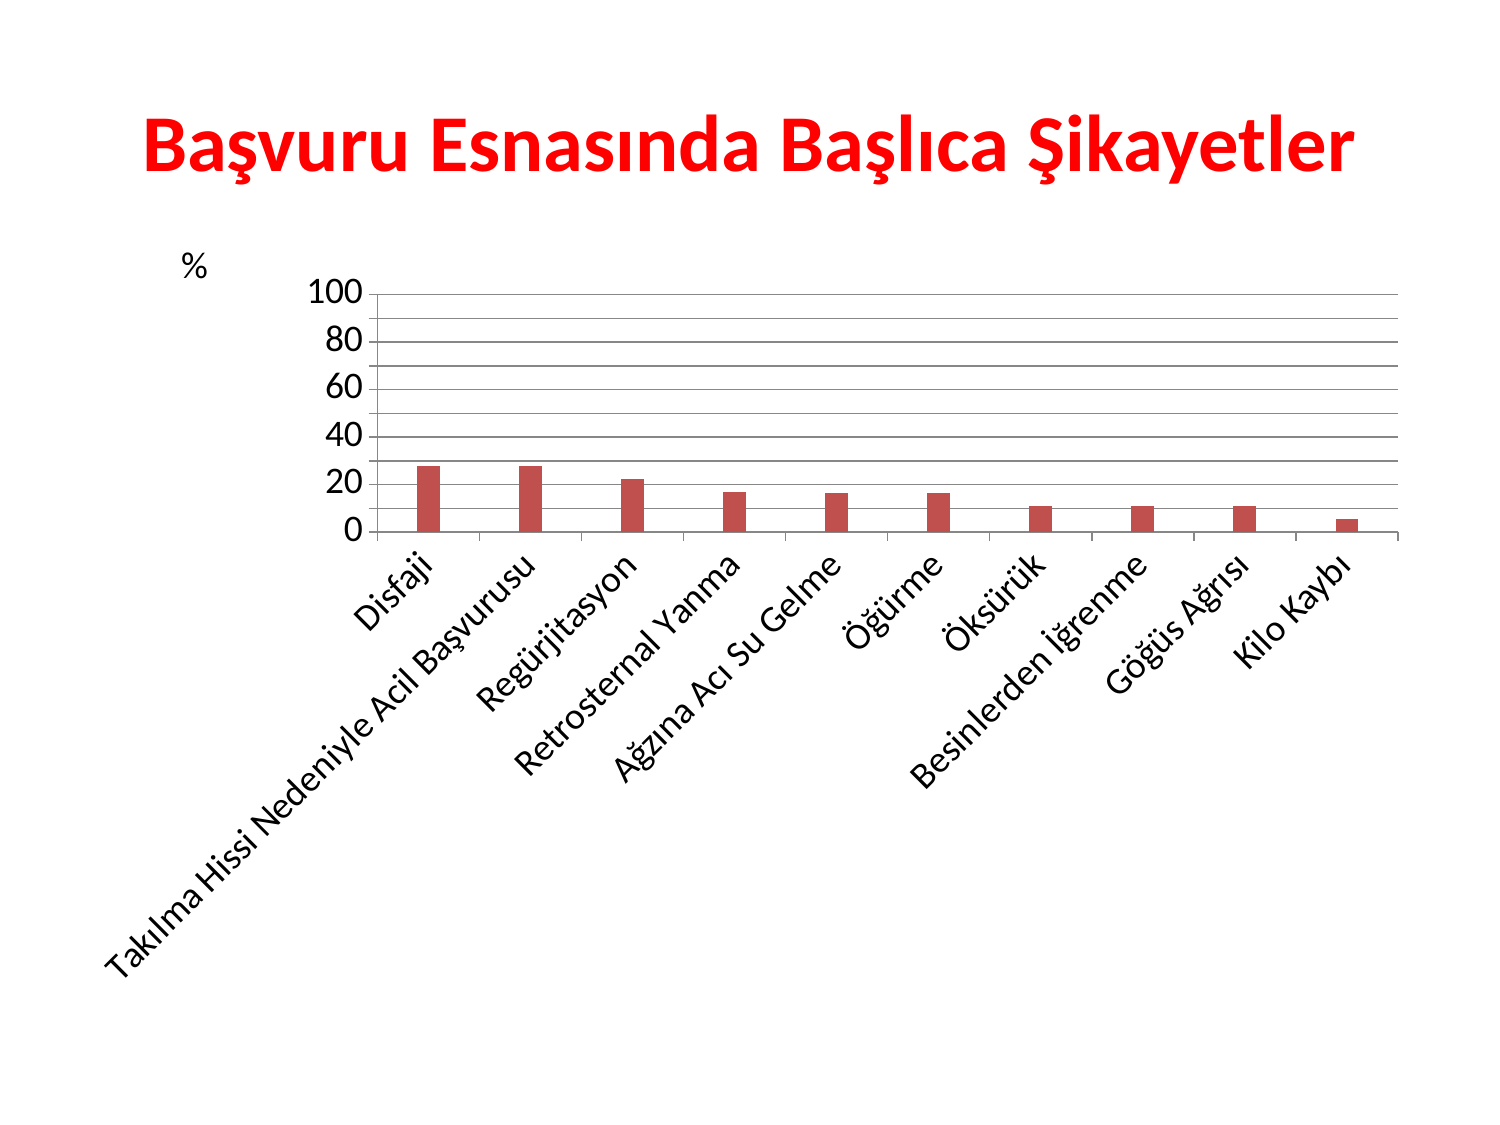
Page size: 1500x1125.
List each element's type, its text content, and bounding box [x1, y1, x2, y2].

text_box % [117, 232, 272, 260]
chart [74, 262, 1426, 1006]
title Başvuru Esnasında Başlıca Şikayetler [75, 45, 1425, 233]
